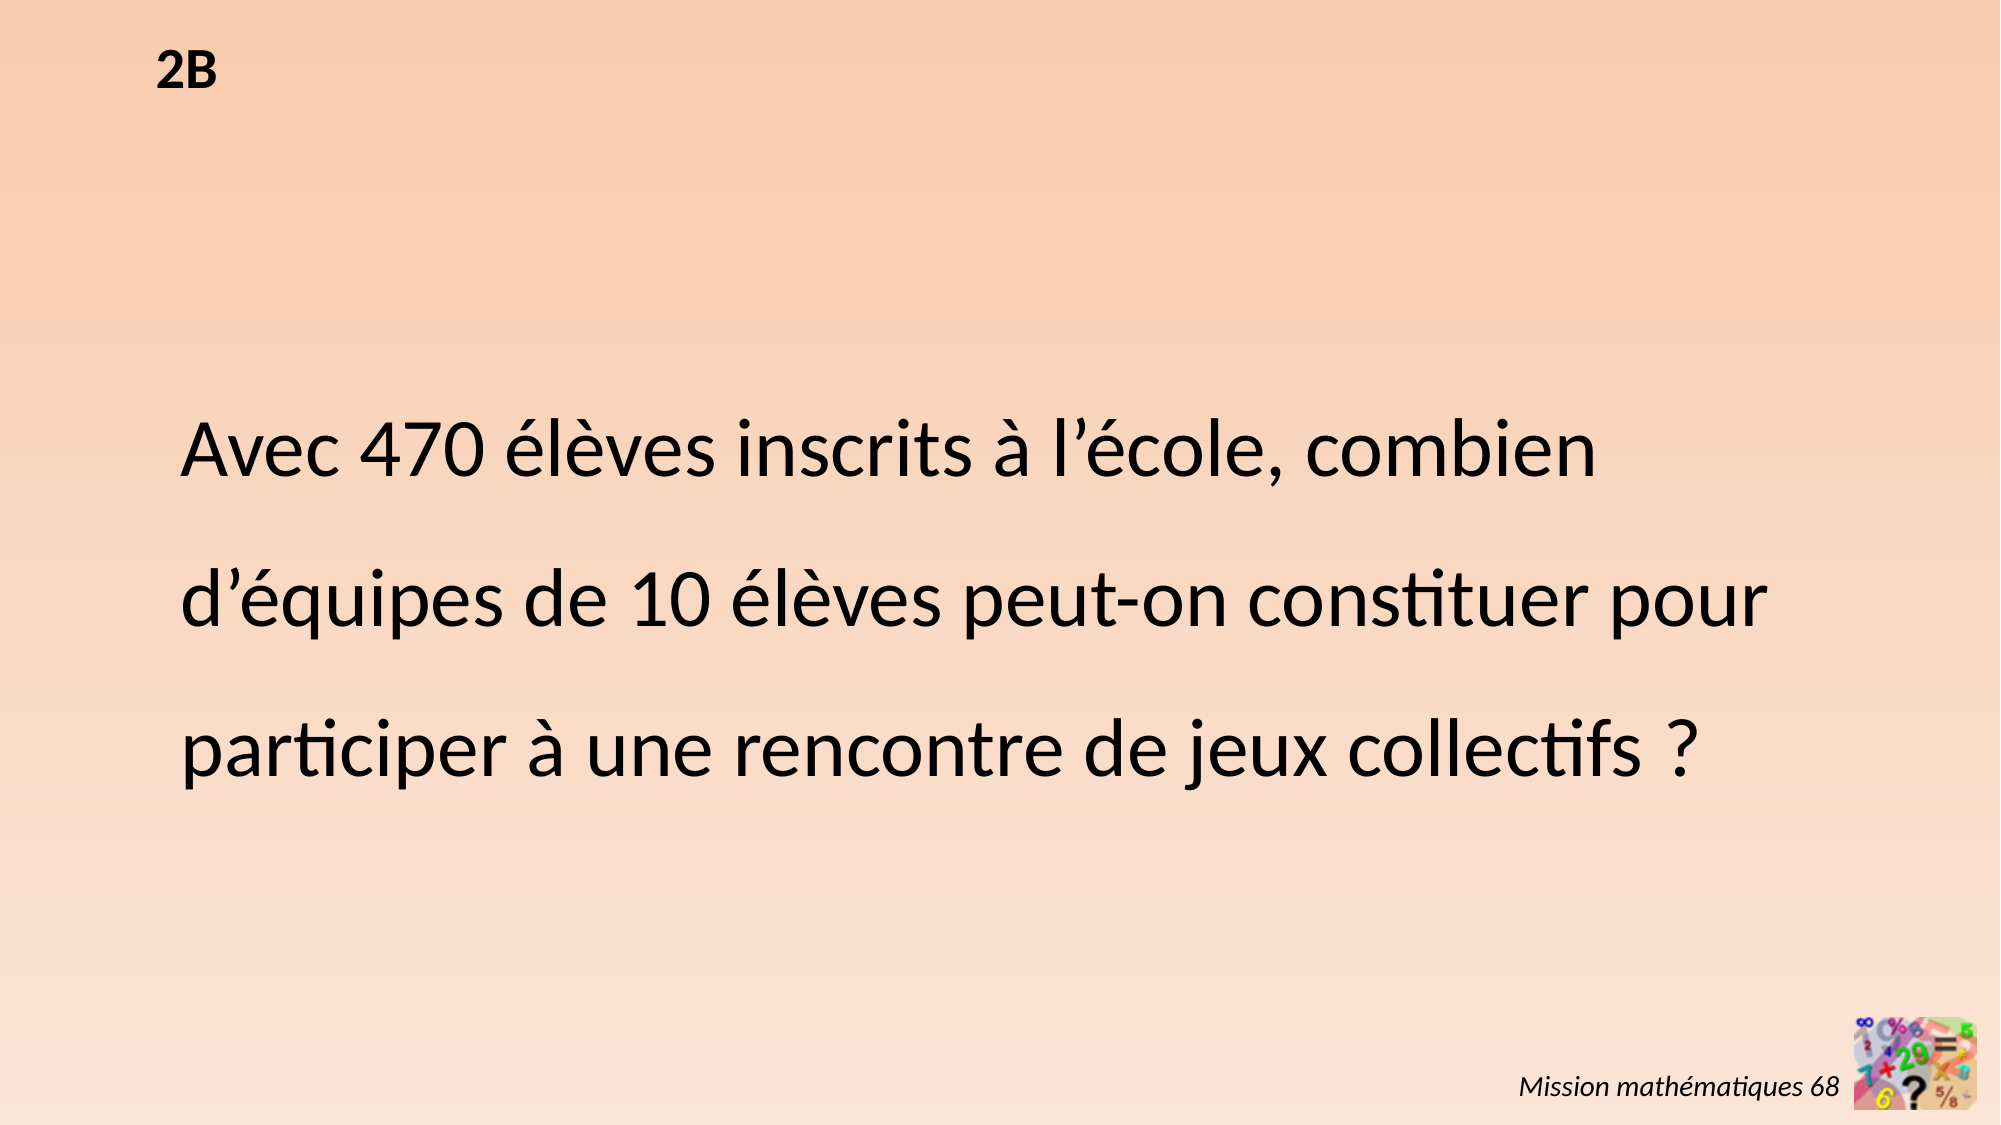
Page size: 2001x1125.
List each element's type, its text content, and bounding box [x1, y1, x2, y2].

text_box Mission mathématiques 68 [1501, 1059, 1854, 1110]
text_box 2B [136, 22, 238, 108]
text_box Avec 470 élèves inscrits à l’école, combien d’équipes de 10 élèves peut-on constituer pour participer à une rencontre de jeux collectifs ? [165, 335, 1835, 801]
picture [1854, 1017, 1977, 1110]
